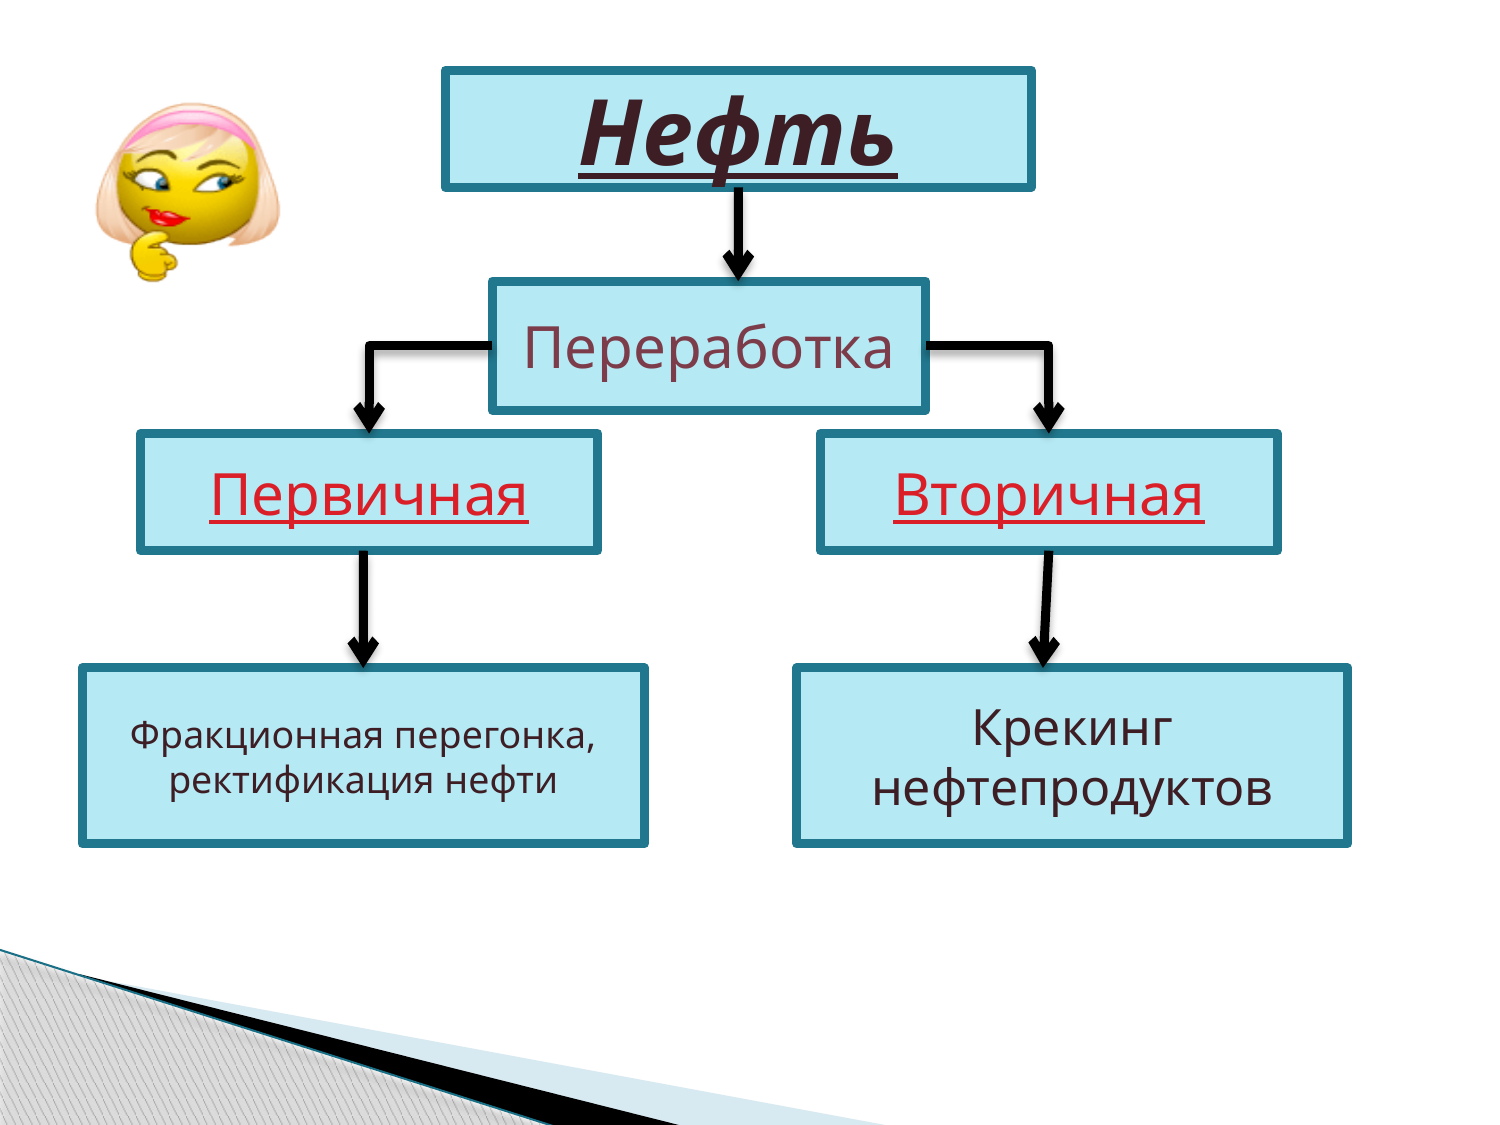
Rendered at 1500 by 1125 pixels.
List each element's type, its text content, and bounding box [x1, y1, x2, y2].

text_box Первичная [136, 429, 602, 555]
text_box Переработка [488, 277, 930, 415]
picture [93, 0, 422, 294]
text_box Фракционная перегонка, ректификация нефти [78, 663, 649, 848]
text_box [368, 345, 493, 434]
text_box Нефть [441, 66, 1036, 192]
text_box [925, 345, 1050, 434]
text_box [986, 606, 1105, 613]
text_box Вторичная [816, 429, 1282, 555]
text_box Крекинг нефтепродуктов [792, 663, 1352, 848]
